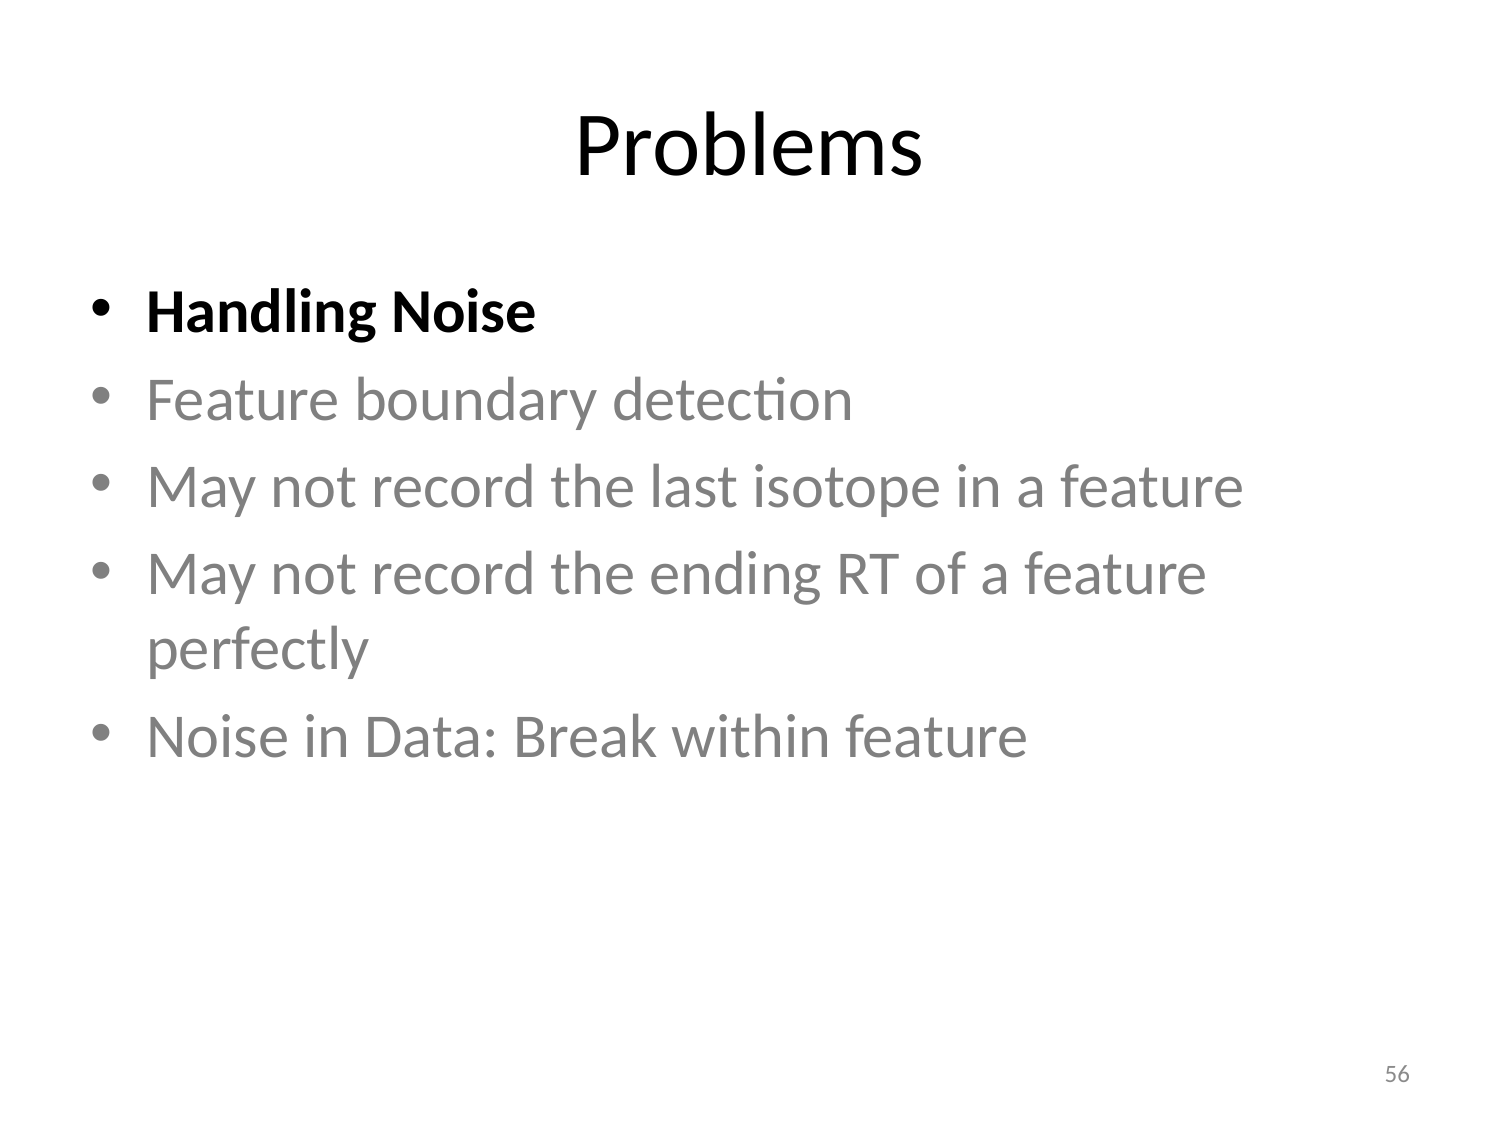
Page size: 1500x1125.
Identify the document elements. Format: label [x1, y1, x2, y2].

title [75, 45, 1425, 233]
list [75, 262, 1425, 1005]
slide_number [1074, 1042, 1425, 1103]
